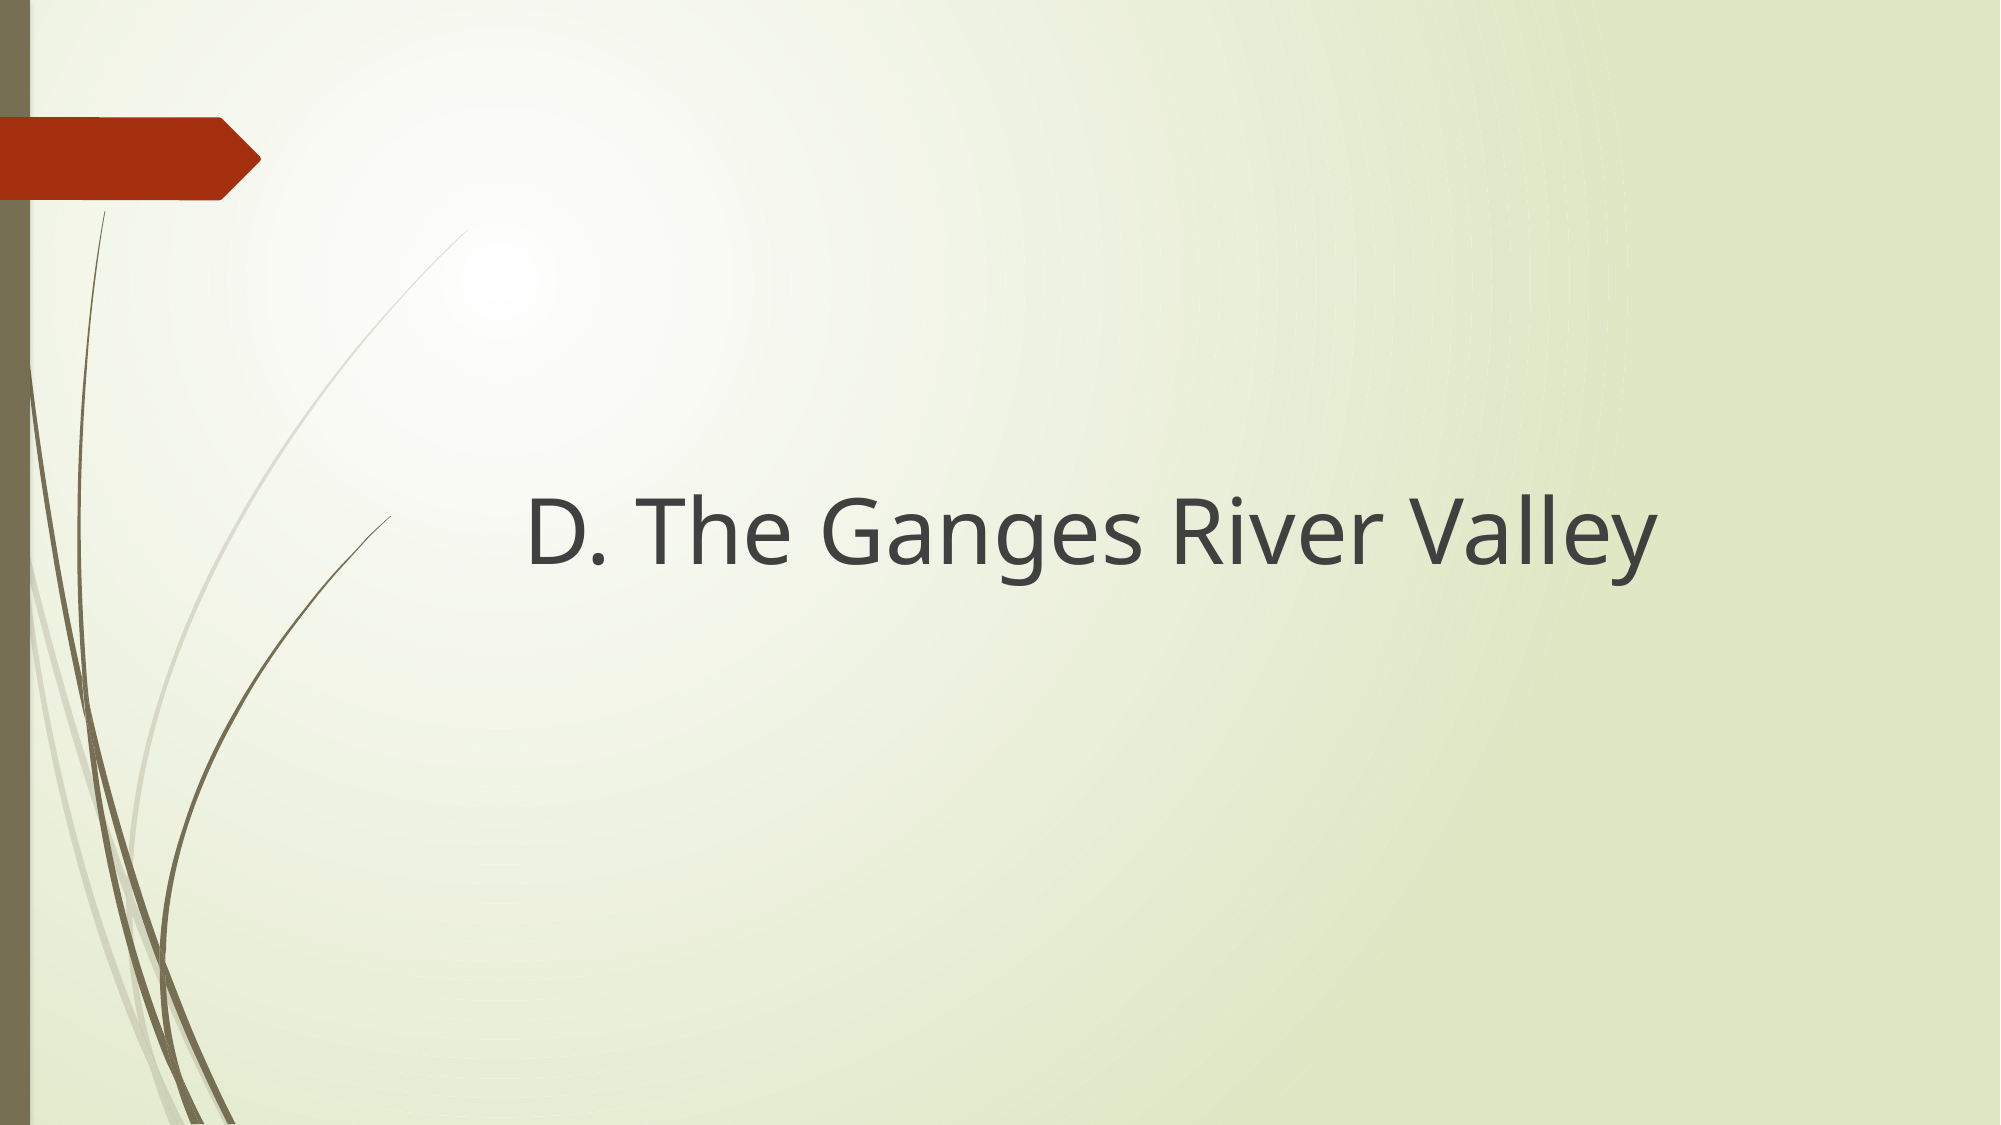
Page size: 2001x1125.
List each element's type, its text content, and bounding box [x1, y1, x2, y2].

list D. The Ganges River Valley [433, 399, 1806, 658]
